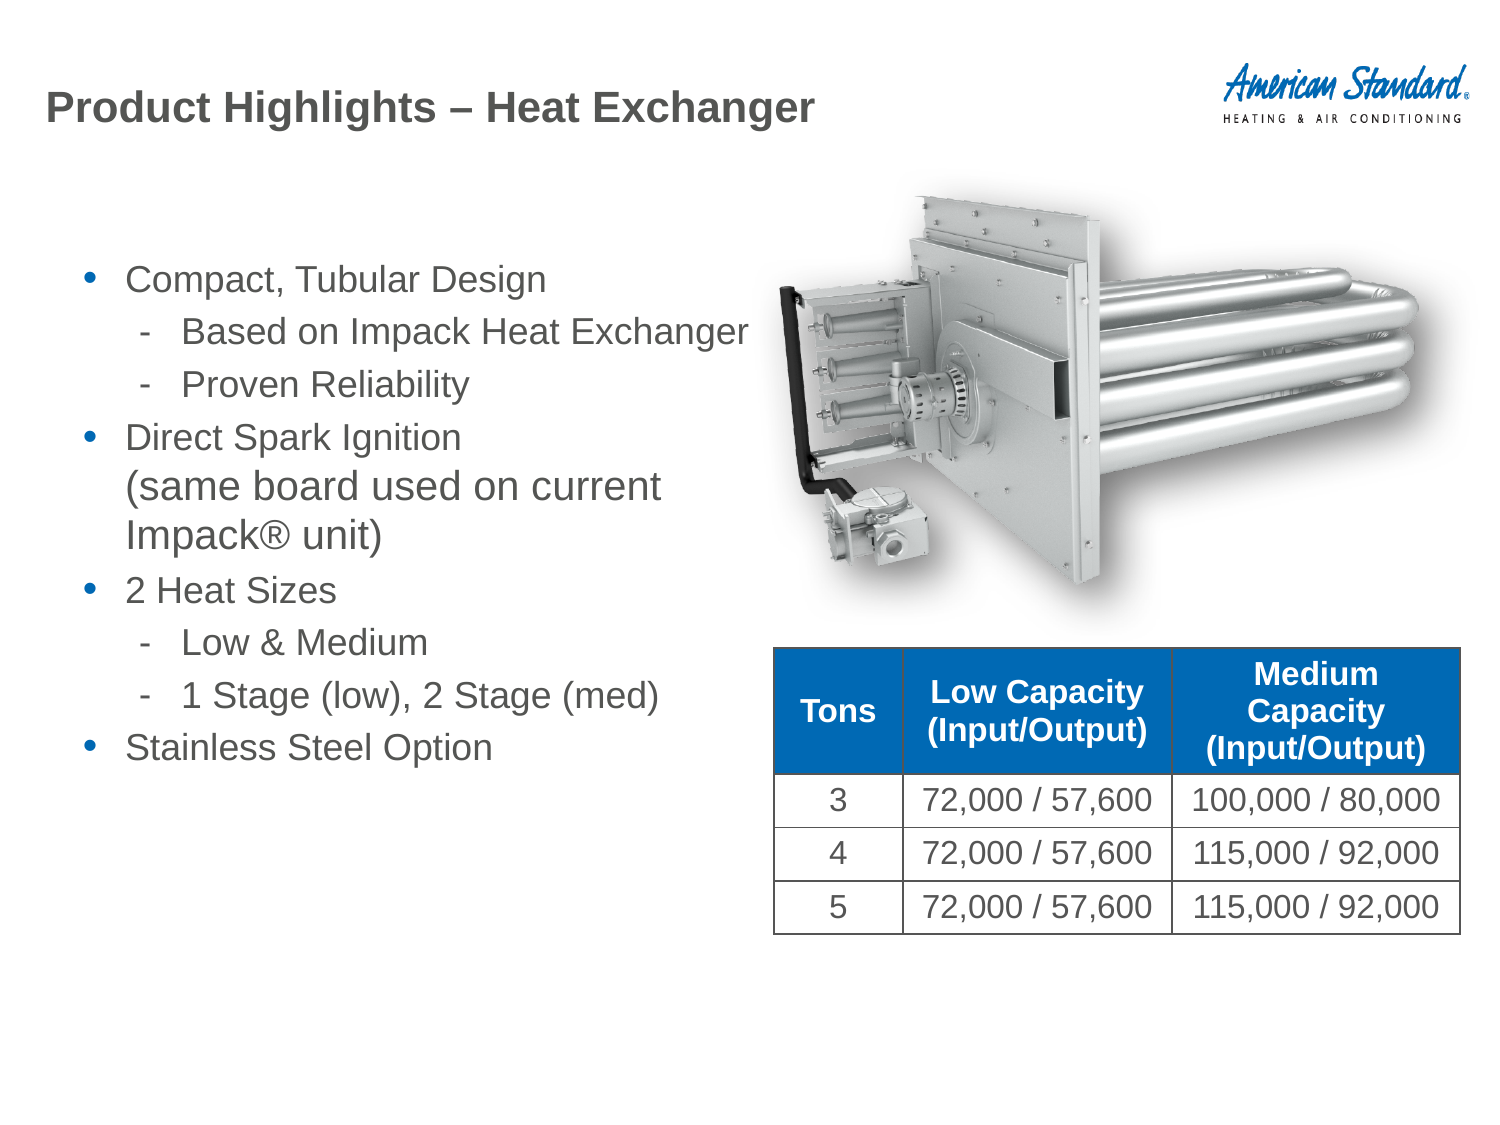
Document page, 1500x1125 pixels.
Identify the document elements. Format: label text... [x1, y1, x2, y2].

table_cell 115,000 / 92,000 [1173, 828, 1459, 880]
table_header Medium Capacity (Input/Output) [1173, 649, 1459, 773]
table_cell 100,000 / 80,000 [1173, 775, 1459, 827]
table_cell 4 [775, 828, 902, 880]
title Product Highlights – Heat Exchanger [30, 38, 981, 139]
table_cell 3 [775, 775, 902, 827]
table_cell 72,000 / 57,600 [904, 882, 1171, 933]
table_header Tons [775, 649, 902, 773]
table_cell 115,000 / 92,000 [1173, 882, 1459, 933]
table_cell 72,000 / 57,600 [904, 828, 1171, 880]
list Compact, Tubular Design Based on Impack Heat Exchanger Proven Reliability Direct Spark Ignition (same board used on current Impack® unit) 2 Heat Sizes Low & Medium 1 Stage (low), 2 Stage (med) Stainless Steel Option [67, 247, 780, 979]
picture [1202, 41, 1490, 138]
table_header Low Capacity (Input/Output) [904, 649, 1171, 773]
picture [695, 160, 1500, 614]
table_cell 5 [775, 882, 902, 933]
table_cell 72,000 / 57,600 [904, 775, 1171, 827]
